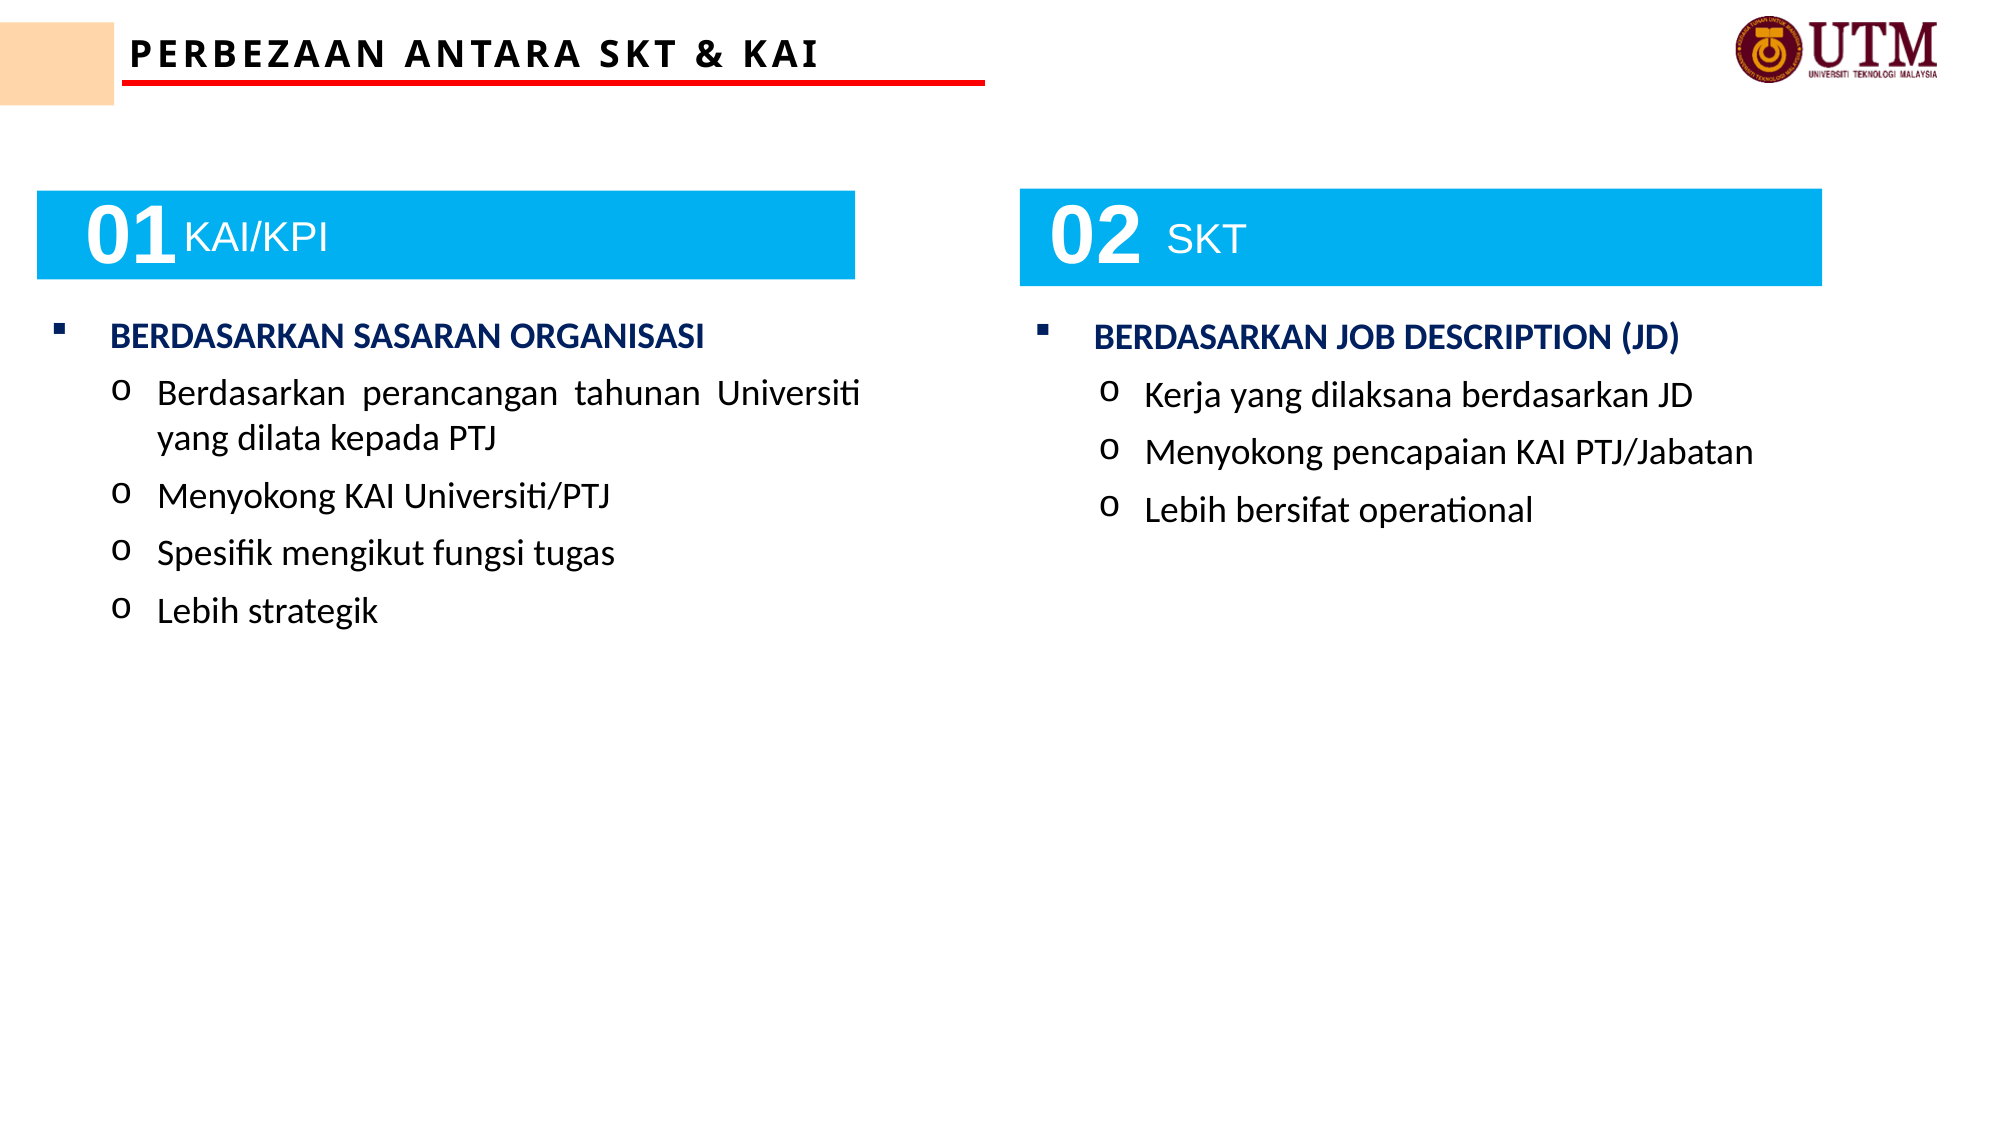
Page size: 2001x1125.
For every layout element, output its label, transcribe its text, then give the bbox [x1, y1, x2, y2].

text_box PERBEZAAN ANTARA SKT & KAI [115, 22, 1094, 83]
text_box [0, 21, 115, 107]
text_box BERDASARKAN SASARAN ORGANISASI Berdasarkan perancangan tahunan Universiti yang dilata kepada PTJ Menyokong KAI Universiti/PTJ Spesifik mengikut fungsi tugas Lebih strategik [36, 303, 877, 754]
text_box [27, 172, 856, 289]
text_box BERDASARKAN JOB DESCRIPTION (JD) Kerja yang dilaksana berdasarkan JD Menyokong pencapaian KAI PTJ/Jabatan Lebih bersifat operational [1019, 304, 1921, 652]
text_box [994, 172, 1823, 289]
picture [1735, 16, 1937, 83]
